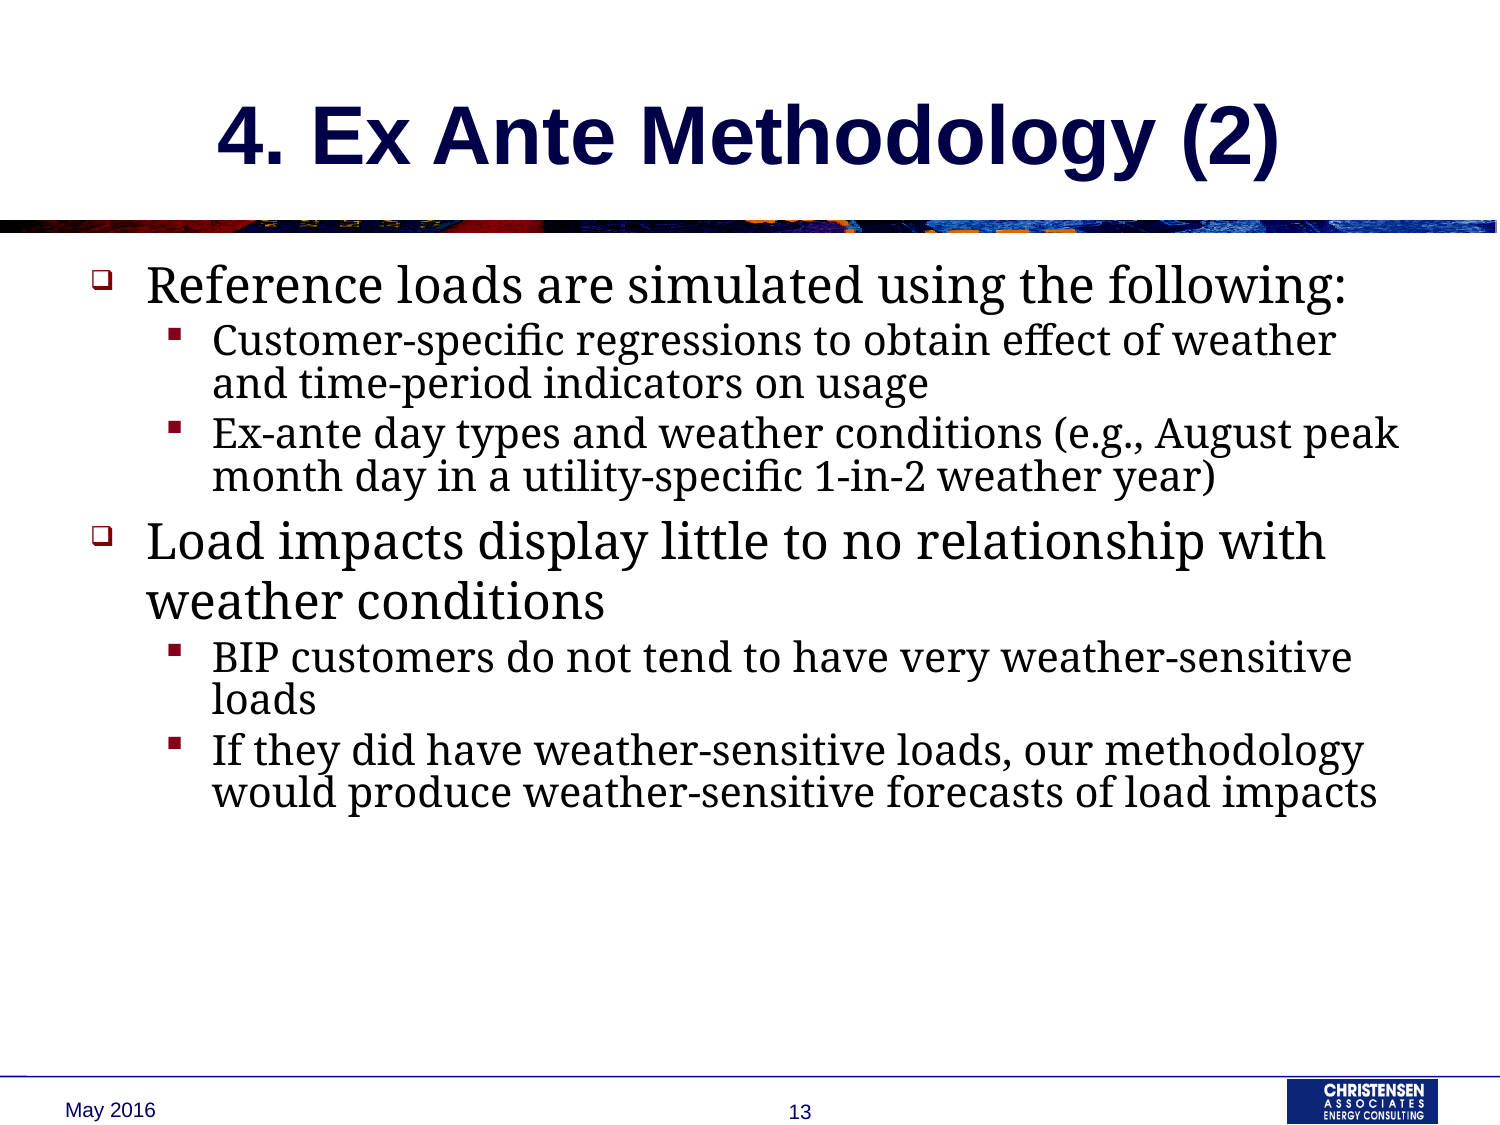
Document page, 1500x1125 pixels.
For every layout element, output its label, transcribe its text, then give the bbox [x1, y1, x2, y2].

list Reference loads are simulated using the following: Customer-specific regressions to obtain effect of weather and time-period indicators on usage Ex-ante day types and weather conditions (e.g., August peak month day in a utility-specific 1-in-2 weather year) Load impacts display little to no relationship with weather conditions BIP customers do not tend to have very weather-sensitive loads If they did have weather-sensitive loads, our methodology would produce weather-sensitive forecasts of load impacts [75, 245, 1425, 1075]
slide_number 13 [624, 1075, 975, 1125]
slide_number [50, 1051, 400, 1125]
title 4. Ex Ante Methodology (2) [75, 37, 1425, 225]
picture [1287, 1079, 1438, 1124]
picture [0, 220, 1500, 233]
